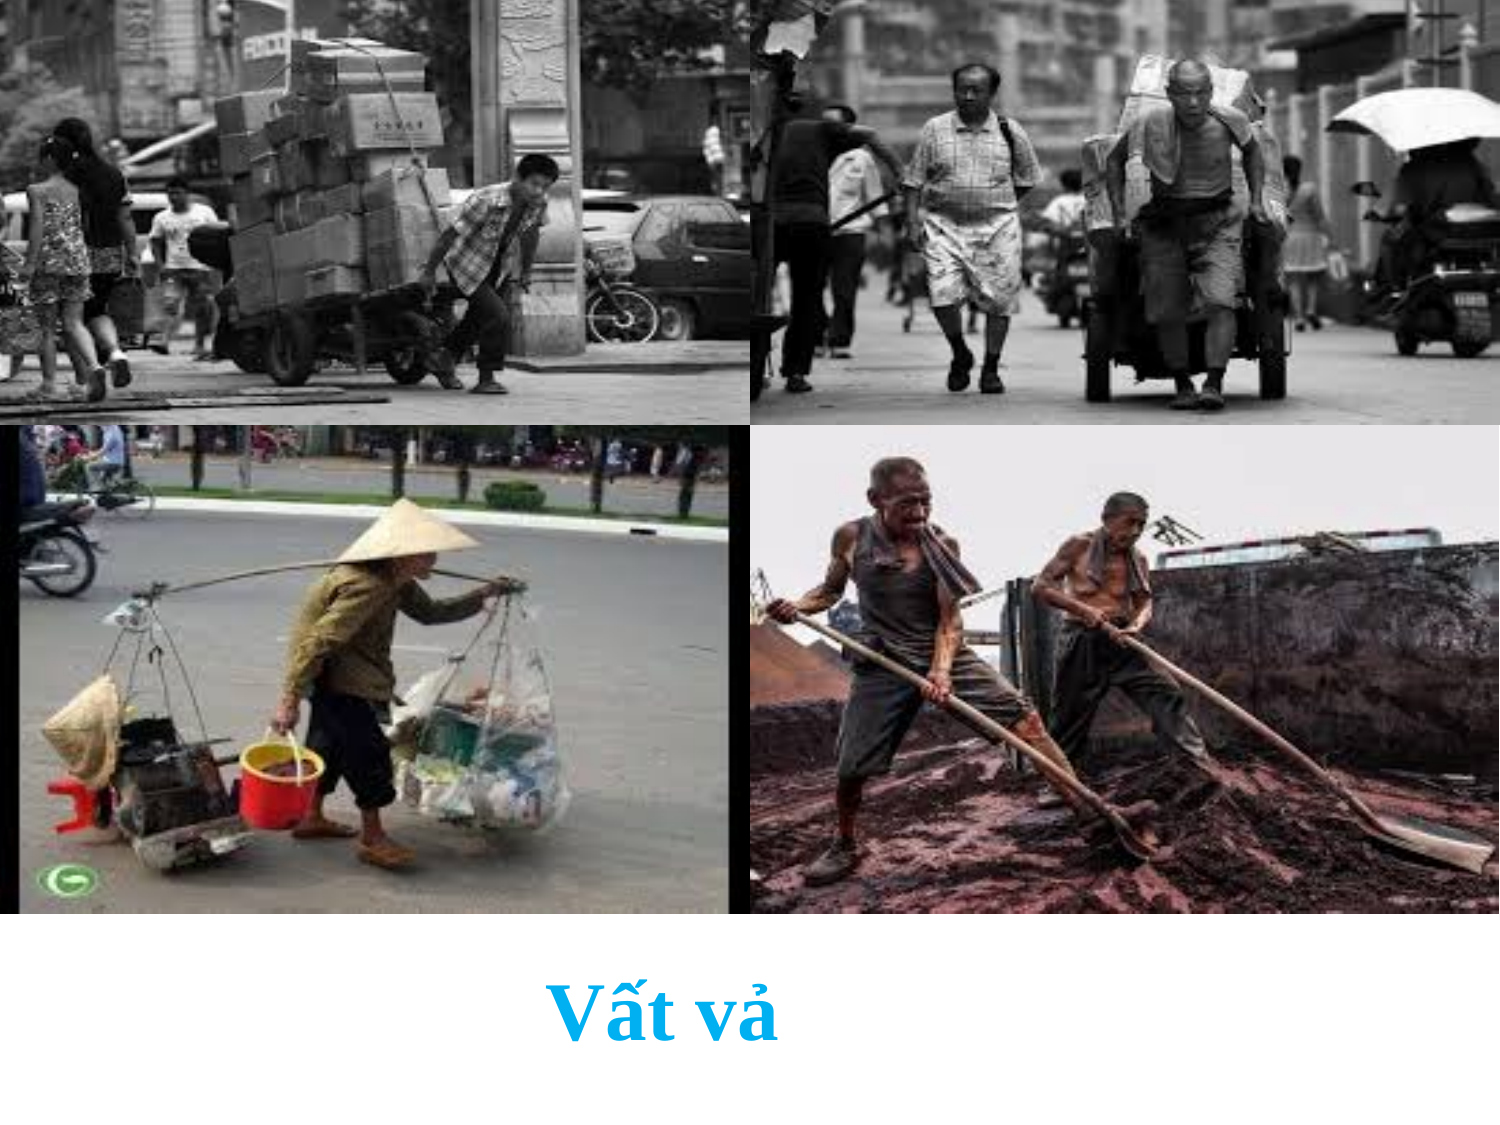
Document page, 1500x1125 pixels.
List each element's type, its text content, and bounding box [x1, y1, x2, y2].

text_box Vất vả [312, 950, 1013, 1065]
picture [0, 0, 1500, 914]
